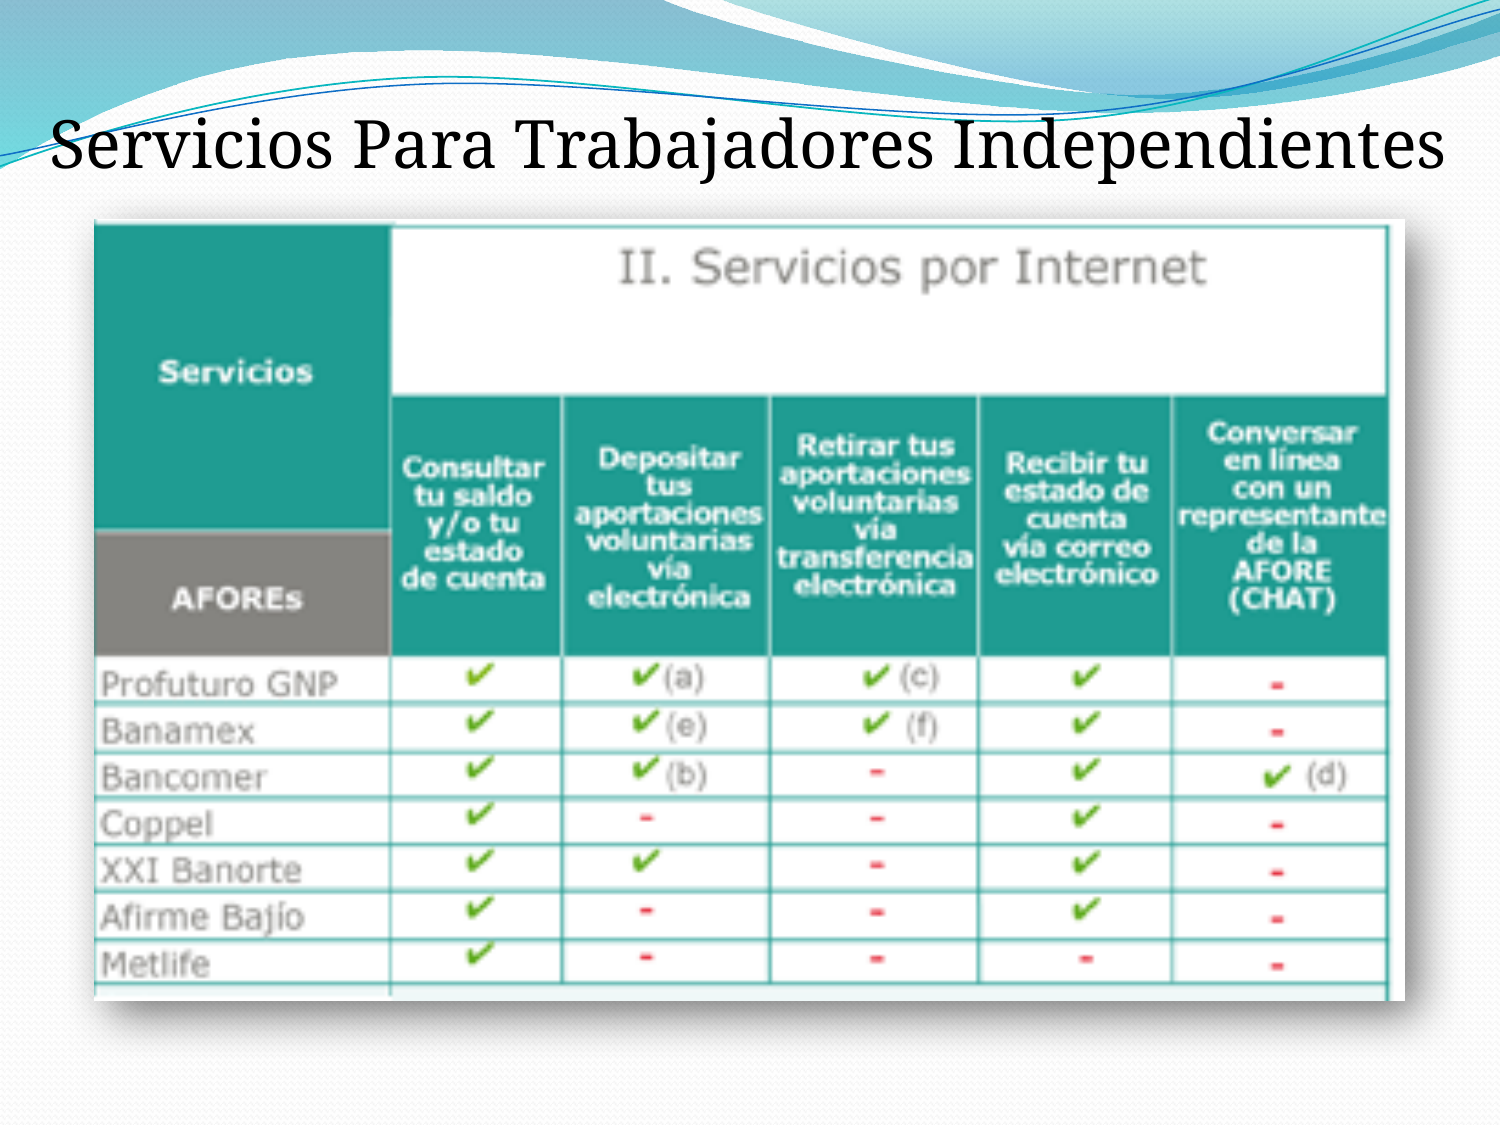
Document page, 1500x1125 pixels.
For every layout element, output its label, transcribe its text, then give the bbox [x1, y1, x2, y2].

text_box Servicios Para Trabajadores Independientes [34, 54, 1463, 190]
picture [93, 219, 1405, 1002]
